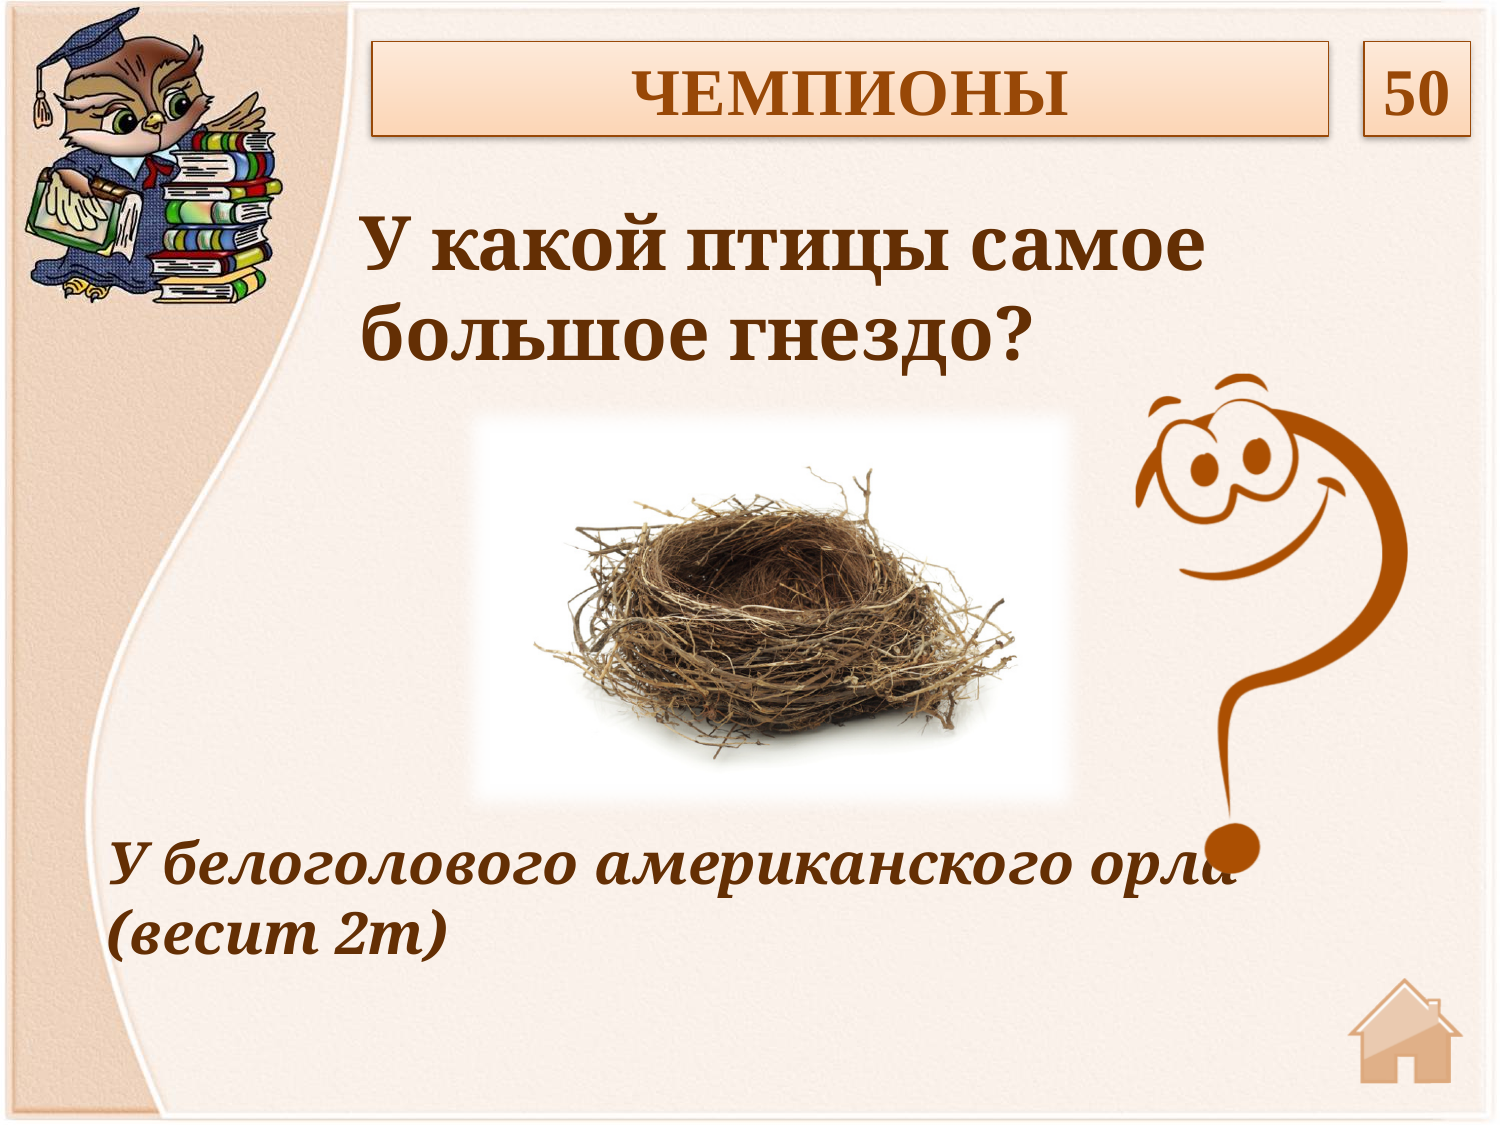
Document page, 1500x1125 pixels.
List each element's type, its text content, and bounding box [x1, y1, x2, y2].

picture [0, 0, 1500, 1125]
text_box 50 [1363, 41, 1471, 137]
text_box У белоголового американского орла (весит 2т) [91, 819, 1344, 974]
text_box ЧЕМПИОНЫ [371, 41, 1329, 137]
text_box У какой птицы самое большое гнездо? [345, 188, 1444, 384]
